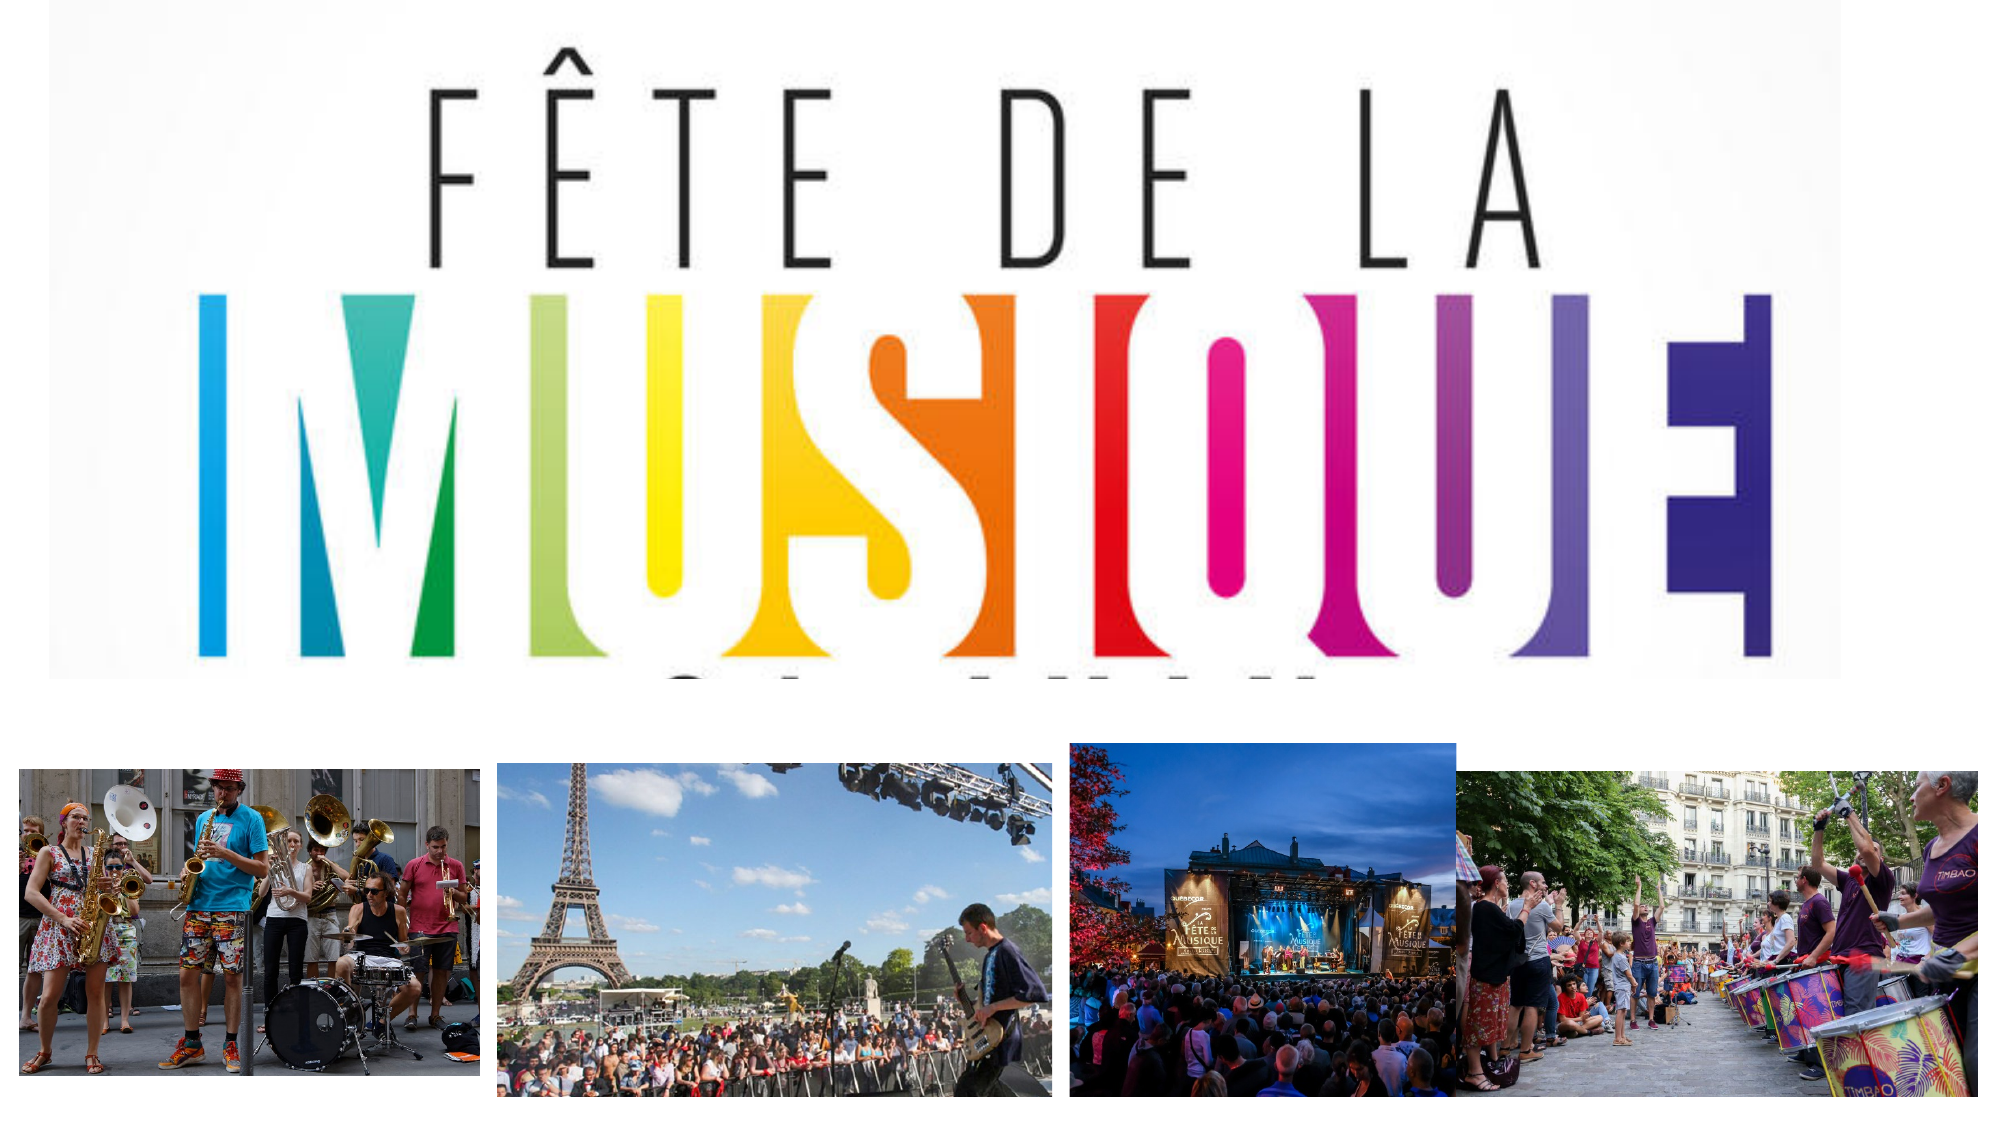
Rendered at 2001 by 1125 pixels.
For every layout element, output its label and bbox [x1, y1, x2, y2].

picture [19, 769, 480, 1076]
picture [1069, 743, 1978, 1097]
picture [497, 763, 1053, 1097]
picture [49, 0, 1841, 679]
